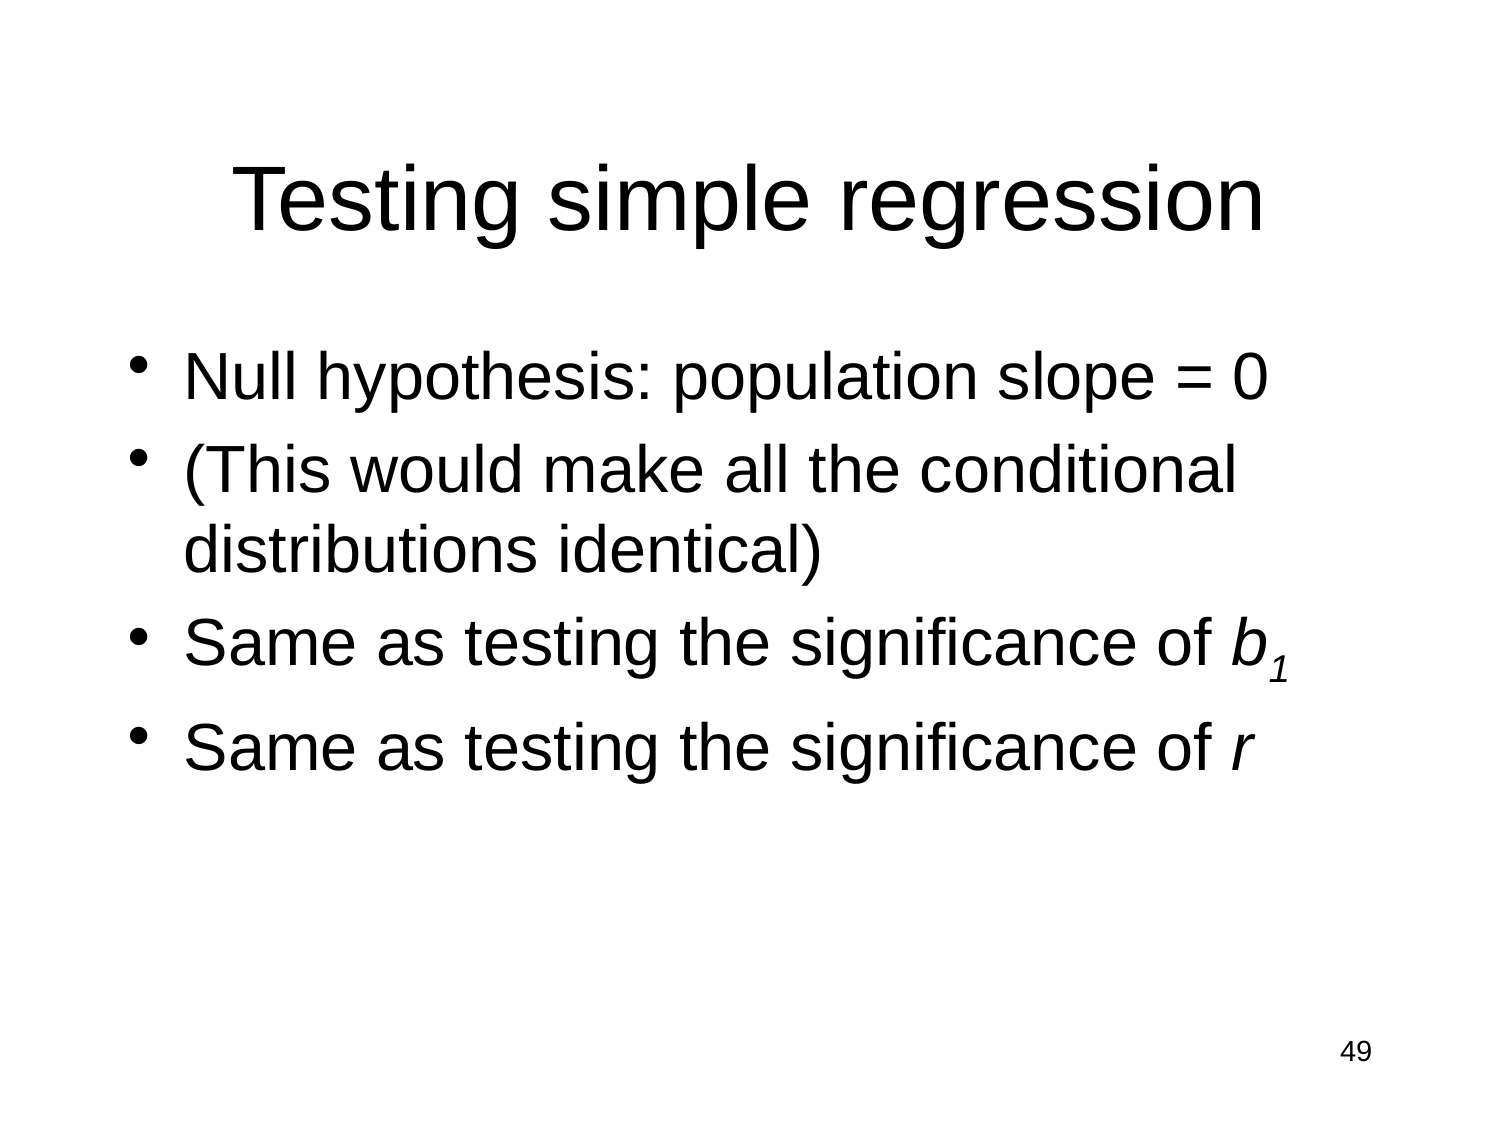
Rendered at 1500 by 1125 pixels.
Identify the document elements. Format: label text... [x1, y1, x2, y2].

slide_number 49 [1074, 1025, 1388, 1100]
title Testing simple regression [112, 99, 1388, 288]
list Null hypothesis: population slope = 0 (This would make all the conditional distributions identical) Same as testing the significance of b1 Same as testing the significance of r [112, 324, 1388, 1000]
